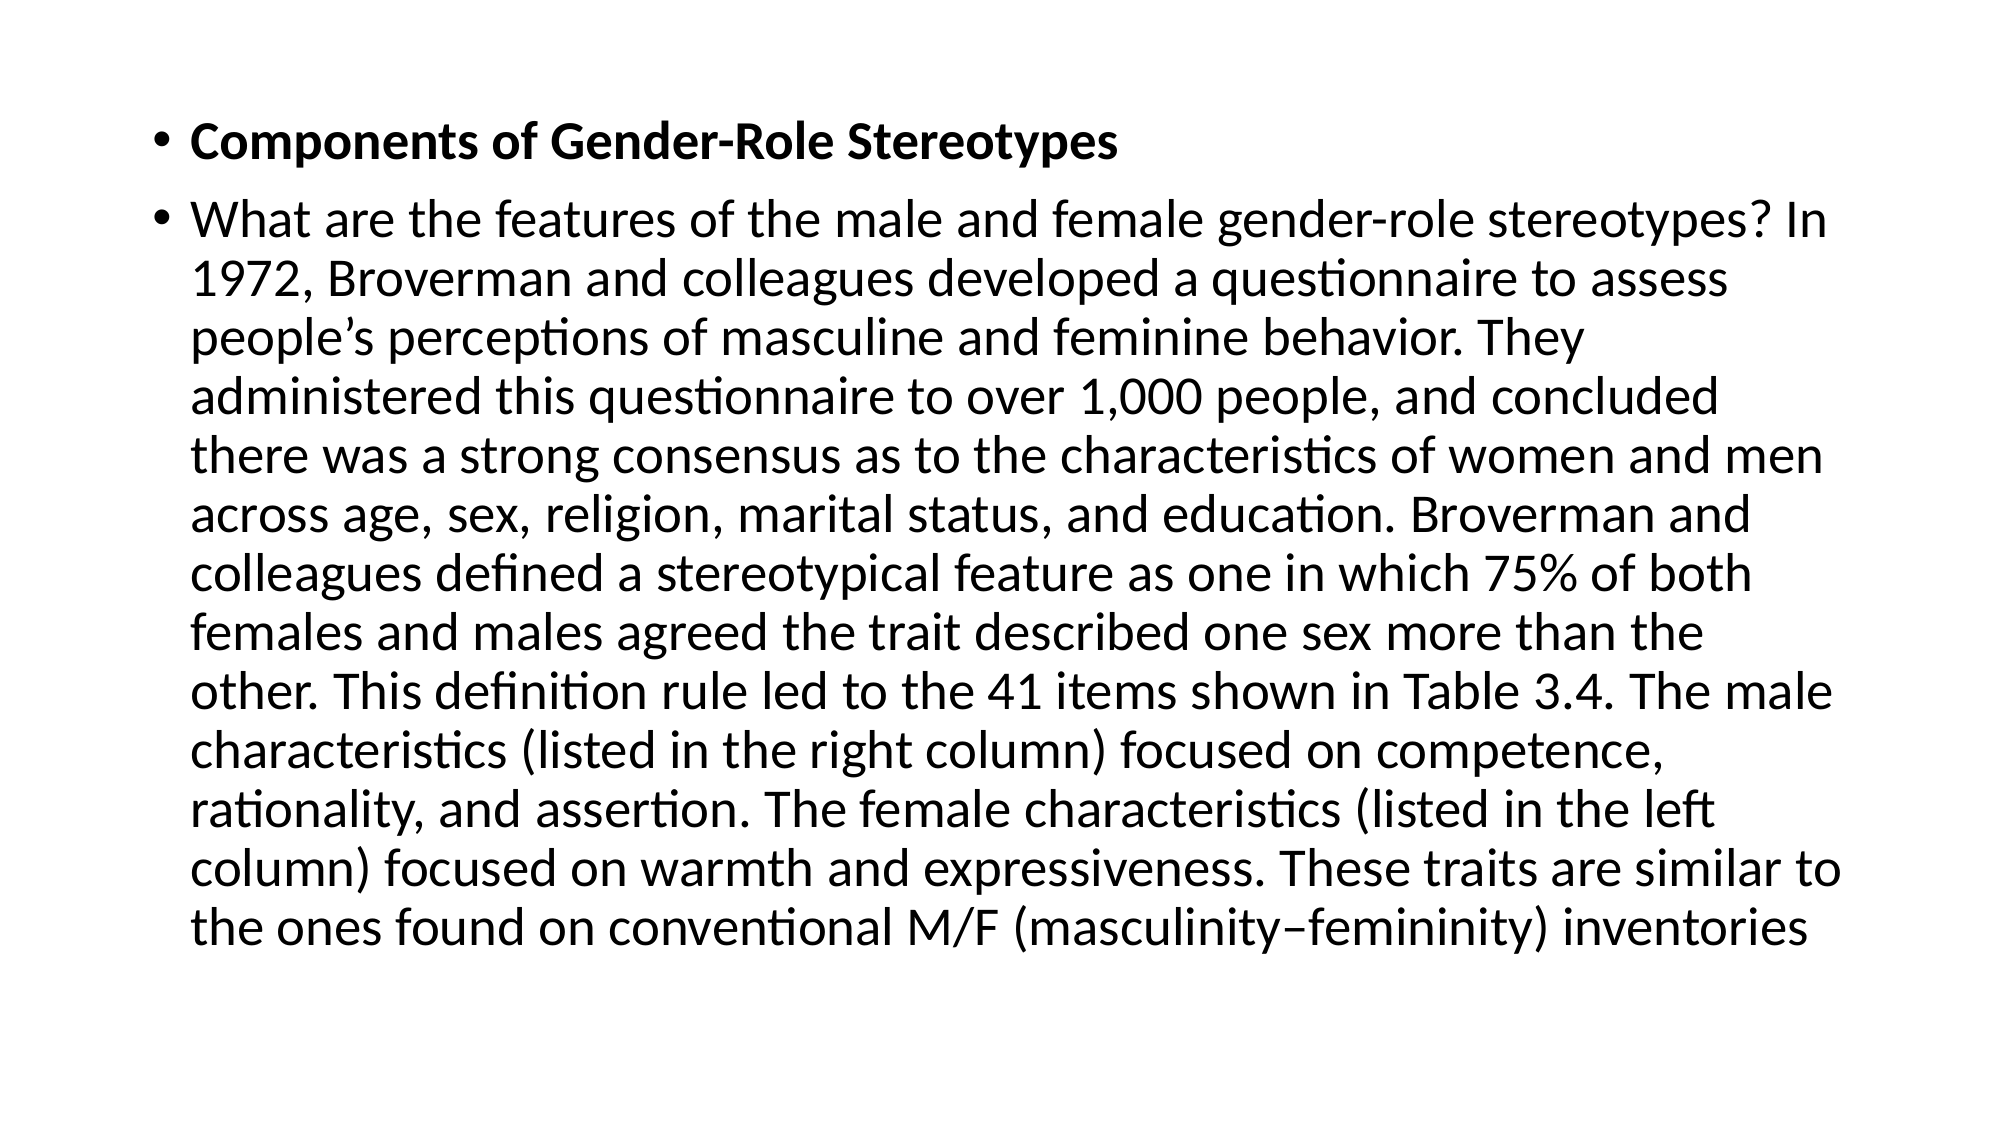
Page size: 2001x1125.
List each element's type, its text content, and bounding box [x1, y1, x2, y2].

list Components of Gender-Role Stereotypes What are the features of the male and female gender-role stereotypes? In 1972, Broverman and colleagues developed a questionnaire to assess people’s perceptions of masculine and feminine behavior. They administered this questionnaire to over 1,000 people, and concluded there was a strong consensus as to the characteristics of women and men across age, sex, religion, marital status, and education. Broverman and colleagues defined a stereotypical feature as one in which 75% of both females and males agreed the trait described one sex more than the other. This definition rule led to the 41 items shown in Table 3.4. The male characteristics (listed in the right column) focused on competence, rationality, and assertion. The female characteristics (listed in the left column) focused on warmth and expressiveness. These traits are similar to the ones found on conventional M/F (masculinity–femininity) inventories [137, 104, 1863, 1014]
